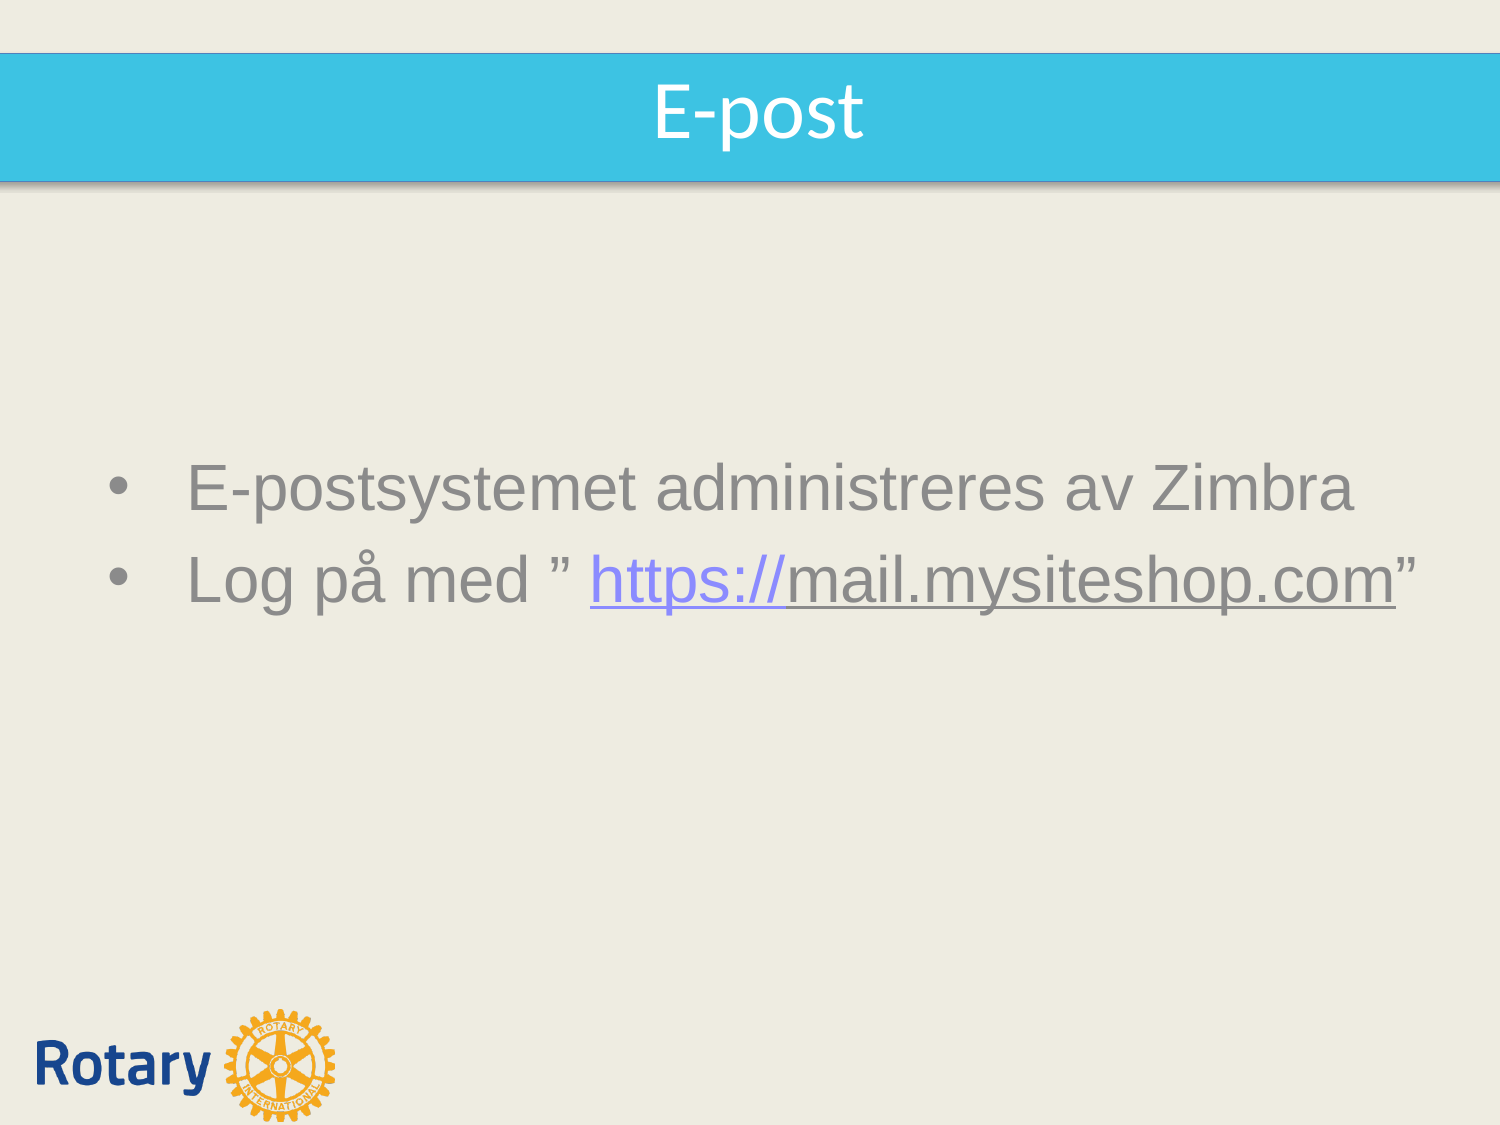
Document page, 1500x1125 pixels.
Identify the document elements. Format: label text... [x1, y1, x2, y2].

text_box [1012, 53, 1500, 182]
text_box [0, 53, 507, 182]
title E-post [507, 17, 1012, 194]
text_box E-postsystemet administreres av Zimbra Log på med ” https://mail.mysiteshop.com” [92, 437, 1434, 633]
picture [36, 1009, 336, 1122]
